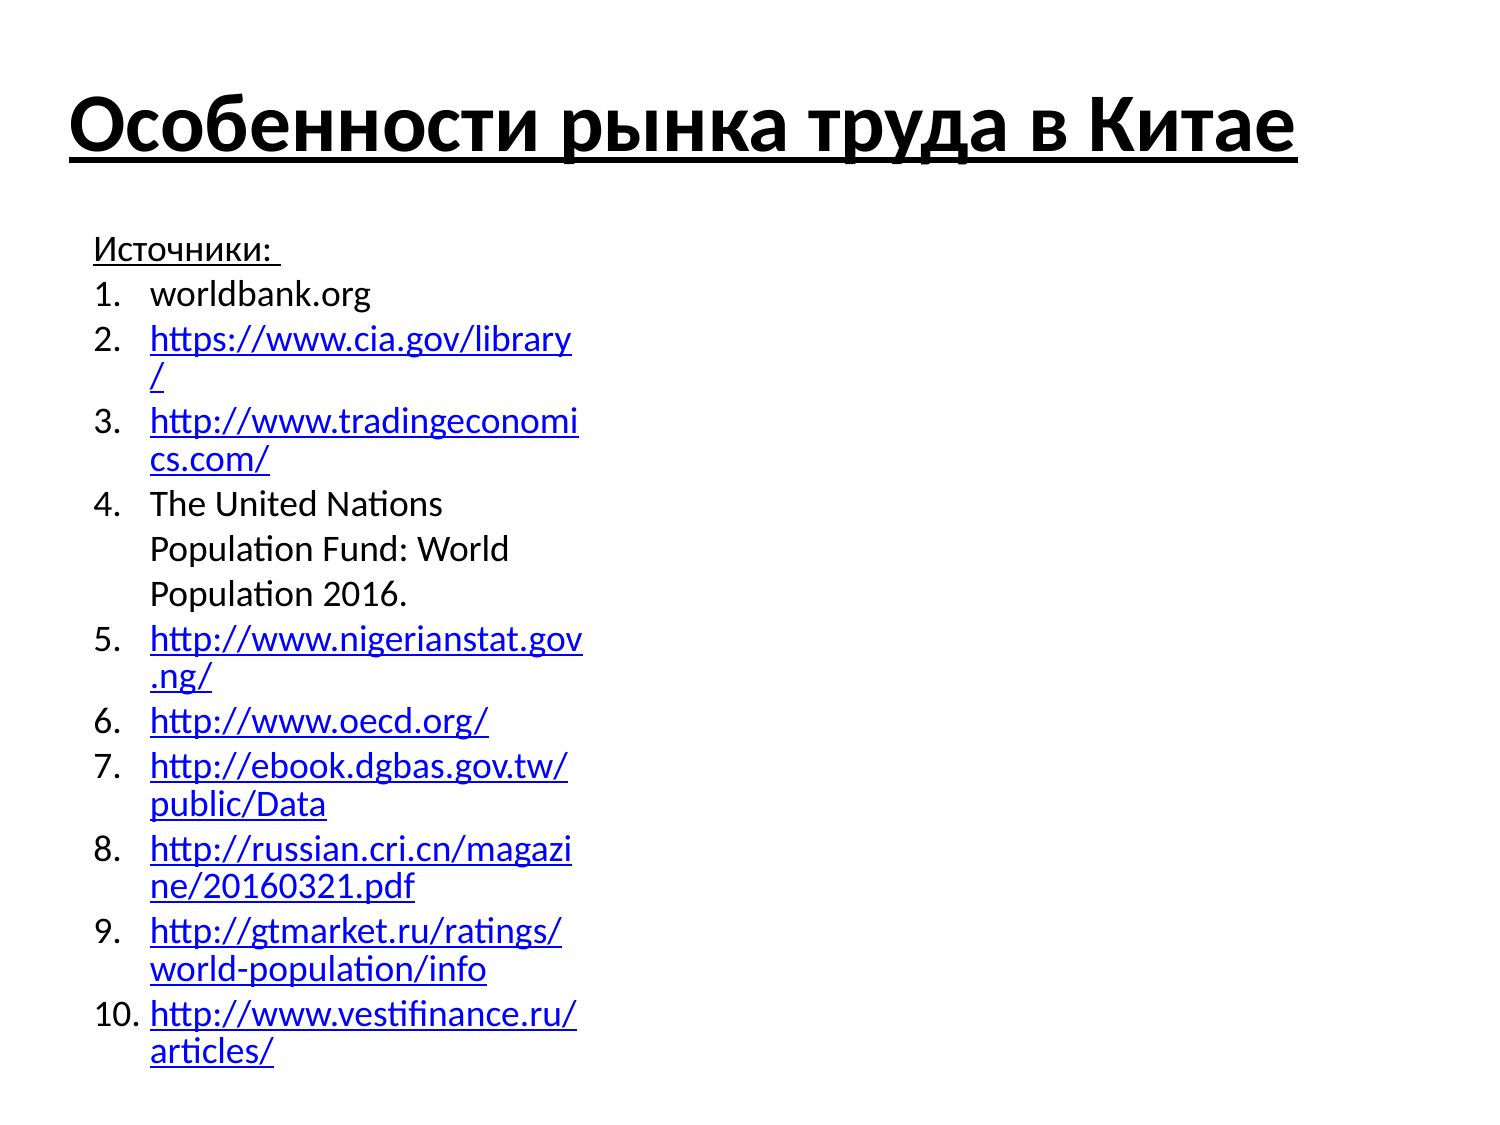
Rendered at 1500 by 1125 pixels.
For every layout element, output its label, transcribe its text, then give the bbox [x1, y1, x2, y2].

text_box Особенности рынка труда в Китае [54, 61, 1431, 176]
text_box Источники: worldbank.org https://www.cia.gov/library/ http://www.tradingeconomics.com/ The United Nations Population Fund: World Population 2016. http://www.nigerianstat.gov.ng/ http://www.oecd.org/ http://ebook.dgbas.gov.tw/public/Data http://russian.cri.cn/magazine/20160321.pdf http://gtmarket.ru/ratings/world-population/info http://www.vestifinance.ru/articles/ [78, 216, 596, 1125]
